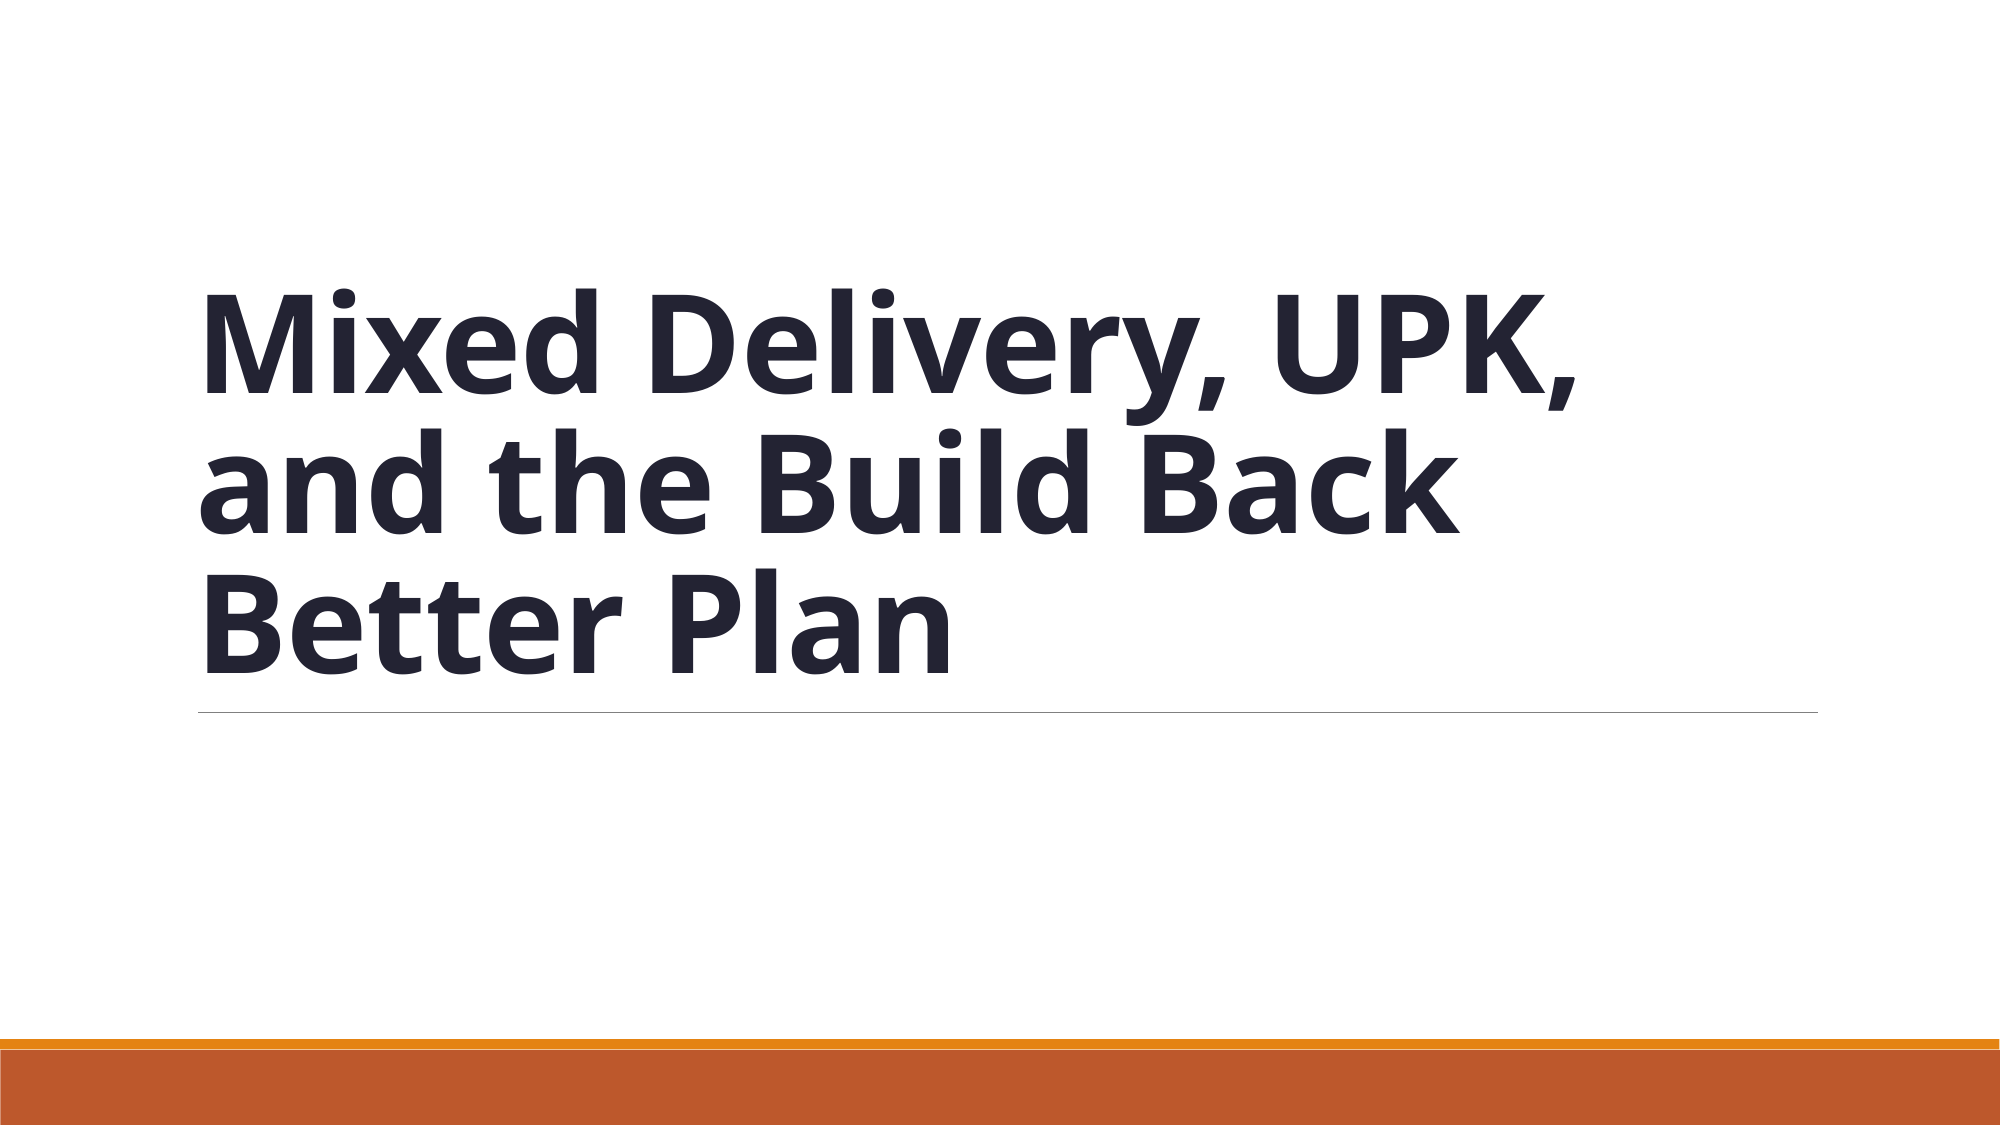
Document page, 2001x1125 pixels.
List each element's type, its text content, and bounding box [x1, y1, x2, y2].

title Mixed Delivery, UPK, and the Build Back Better Plan [180, 124, 1830, 710]
